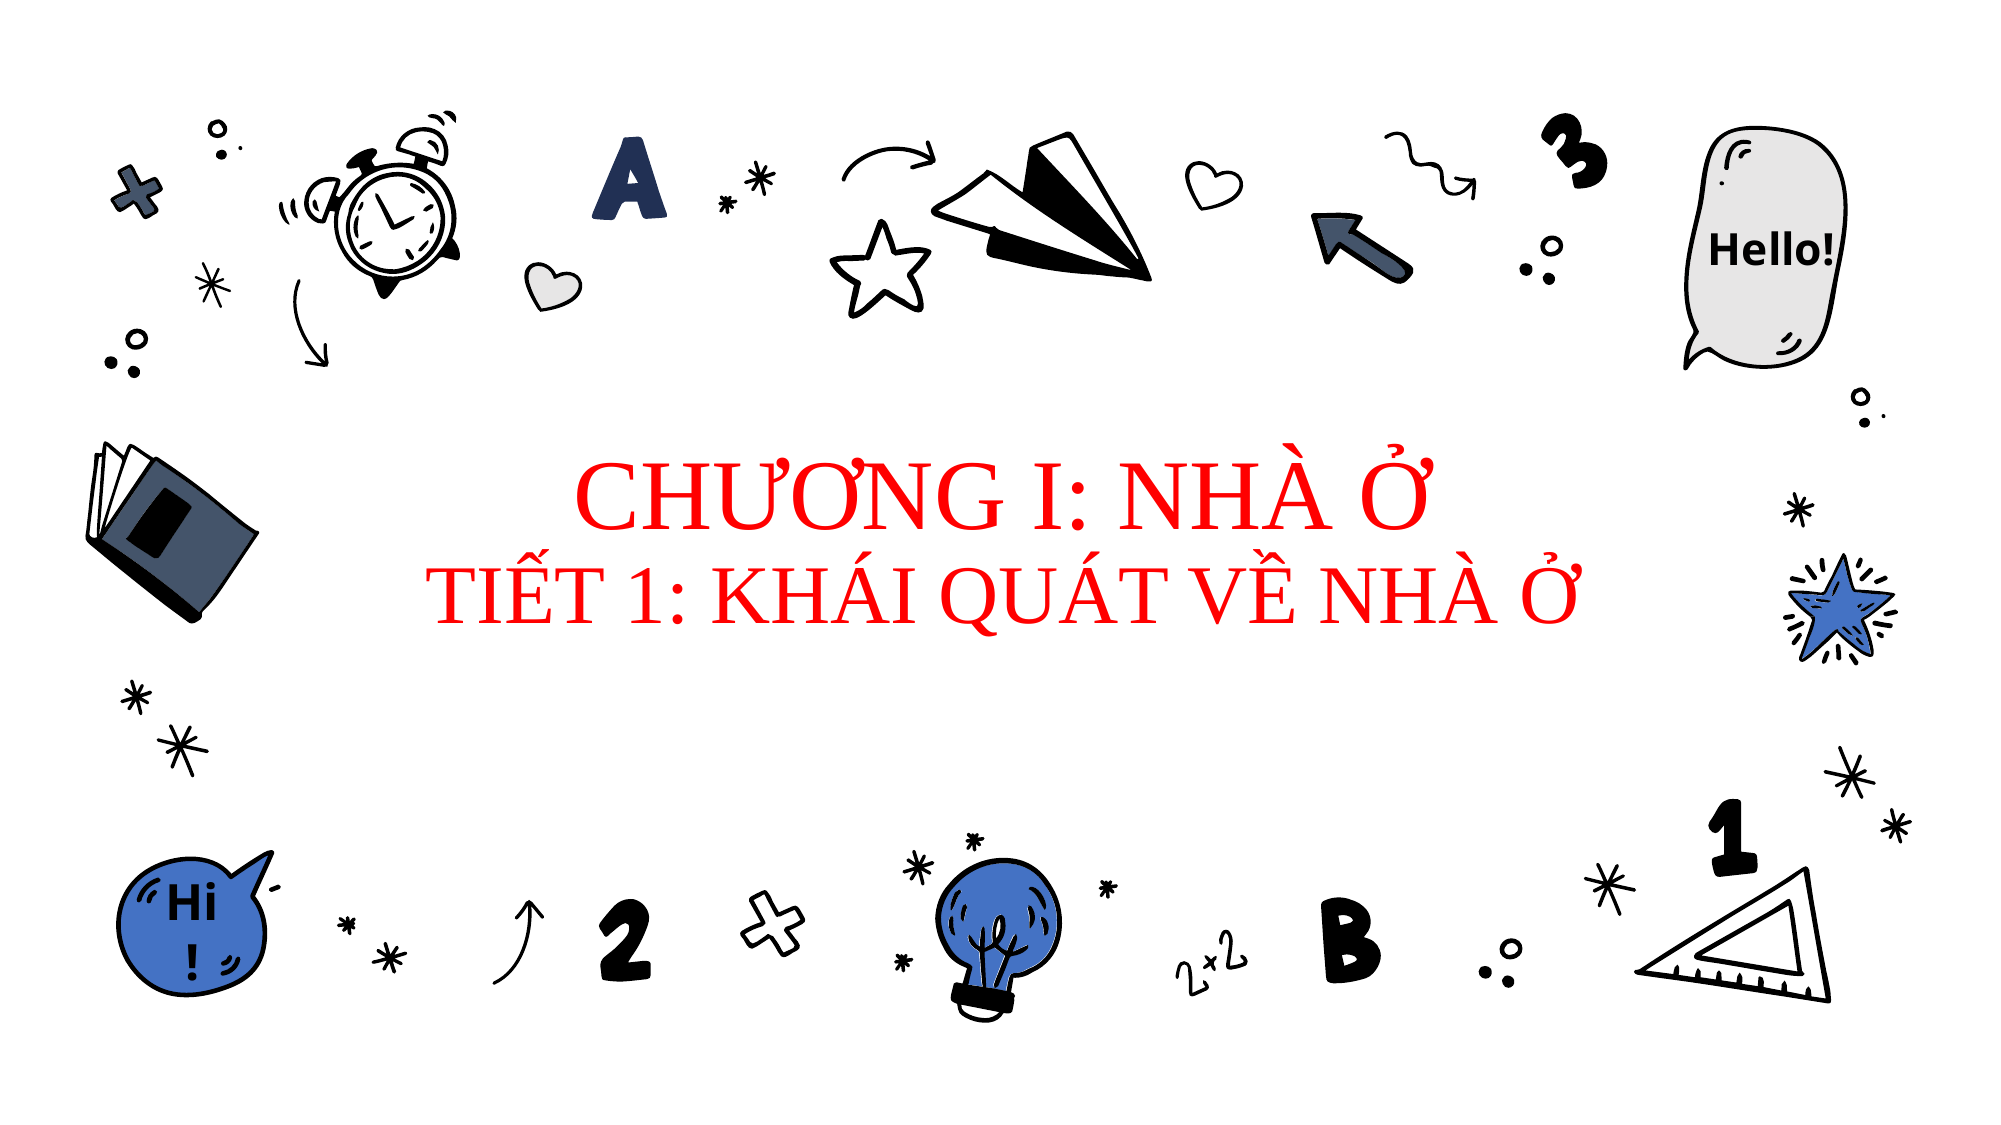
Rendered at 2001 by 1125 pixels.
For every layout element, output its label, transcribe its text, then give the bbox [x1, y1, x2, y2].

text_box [1321, 194, 1399, 300]
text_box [1782, 553, 1900, 666]
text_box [1476, 938, 1525, 988]
text_box [841, 140, 936, 182]
title CHƯƠNG I: NHÀ Ở TIẾT 1: KHÁI QUÁT VỀ NHÀ Ở [271, 436, 1735, 662]
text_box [336, 915, 408, 975]
text_box [1321, 897, 1381, 984]
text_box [516, 262, 583, 312]
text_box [206, 119, 243, 160]
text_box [829, 218, 932, 319]
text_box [108, 164, 165, 220]
text_box [194, 262, 232, 308]
text_box [591, 136, 667, 221]
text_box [1822, 745, 1914, 844]
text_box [717, 160, 777, 215]
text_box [738, 890, 807, 958]
text_box [1708, 798, 1758, 857]
text_box [1541, 113, 1608, 189]
text_box [930, 131, 1152, 282]
text_box [598, 898, 651, 982]
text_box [108, 850, 281, 998]
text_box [1657, 117, 1875, 391]
text_box [1185, 161, 1244, 211]
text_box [119, 679, 210, 778]
text_box [1384, 131, 1477, 201]
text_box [278, 110, 461, 300]
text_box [1641, 857, 1842, 990]
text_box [85, 441, 260, 624]
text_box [1516, 235, 1565, 285]
text_box [492, 899, 544, 985]
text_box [893, 832, 1119, 1023]
text_box [293, 300, 329, 367]
text_box [1583, 862, 1637, 916]
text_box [101, 328, 150, 378]
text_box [1175, 929, 1248, 997]
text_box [1849, 387, 1887, 428]
text_box [1782, 492, 1815, 528]
